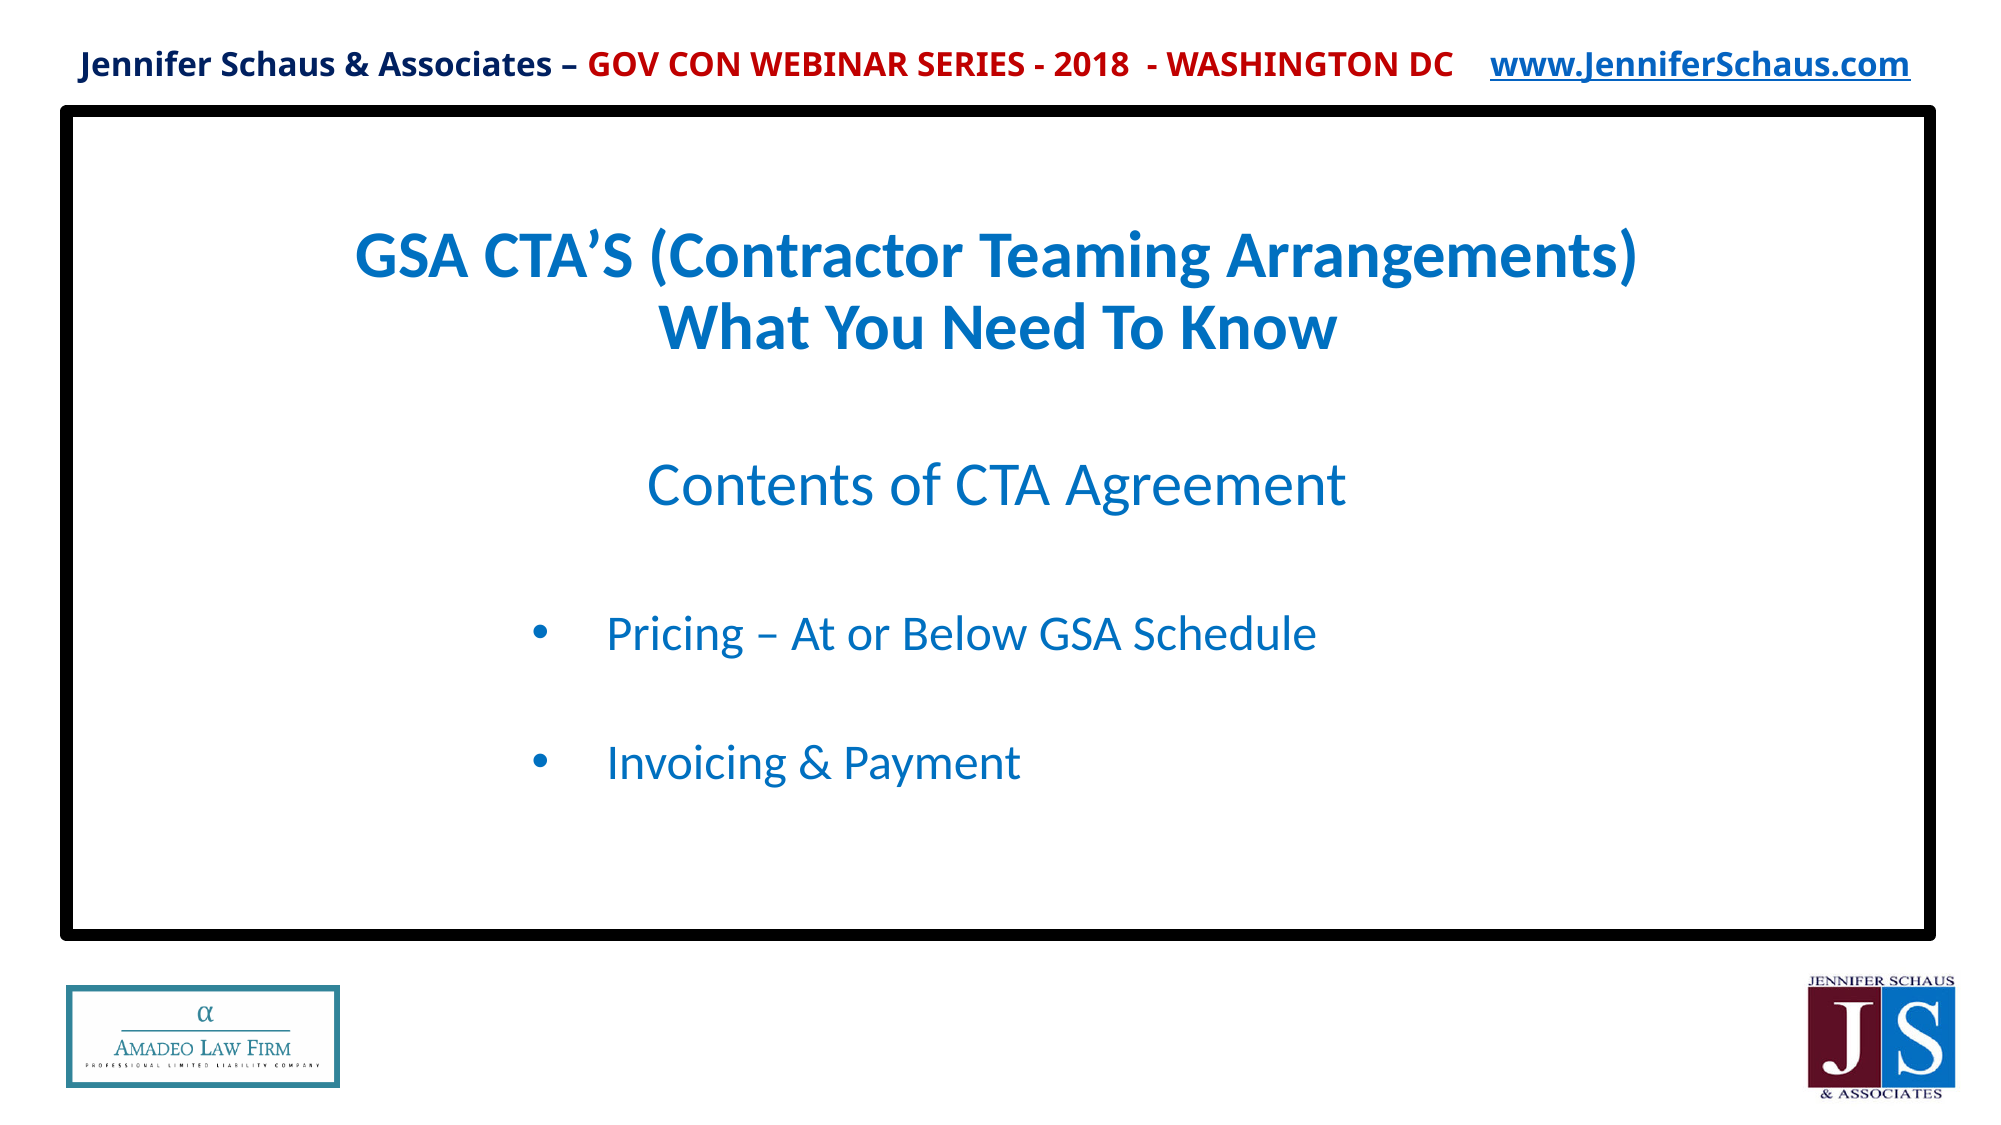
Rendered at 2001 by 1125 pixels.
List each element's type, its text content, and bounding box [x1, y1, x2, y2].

picture [66, 985, 340, 1088]
picture [1789, 961, 1973, 1113]
title Jennifer Schaus & Associates – GOV CON WEBINAR SERIES - 2018 - WASHINGTON DC www.JenniferSchaus.com [27, 22, 1973, 92]
subtitle GSA CTA’S (Contractor Teaming Arrangements) What You Need To Know Contents of CTA Agreement Pricing – At or Below GSA Schedule Invoicing & Payment [66, 111, 1930, 935]
